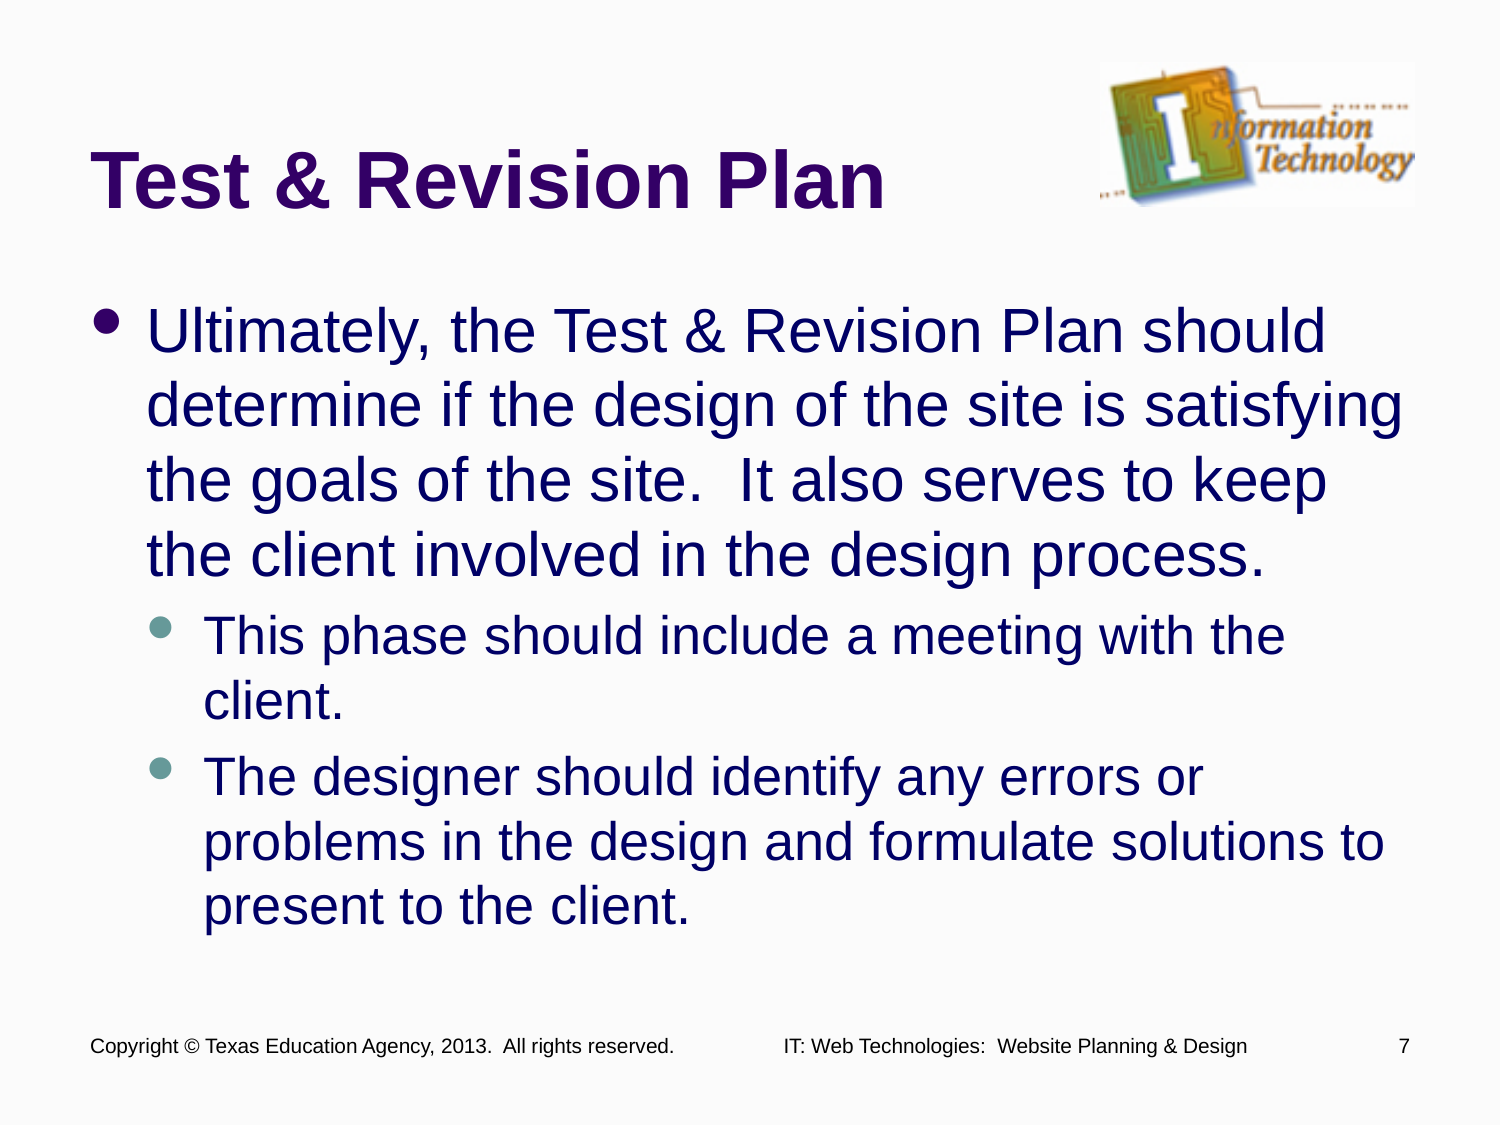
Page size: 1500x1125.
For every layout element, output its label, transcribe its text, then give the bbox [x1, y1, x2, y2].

slide_number 7 [1263, 1024, 1426, 1101]
list Ultimately, the Test & Revision Plan should determine if the design of the site is satisfying the goals of the site. It also serves to keep the client involved in the design process. This phase should include a meeting with the client. The designer should identify any errors or problems in the design and formulate solutions to present to the client. [75, 282, 1425, 1006]
slide_number Copyright © Texas Education Agency, 2013. All rights reserved. [74, 1024, 512, 1101]
picture [1100, 62, 1415, 207]
footer IT: Web Technologies: Website Planning & Design [512, 1024, 1263, 1101]
title Test & Revision Plan [75, 20, 1100, 233]
